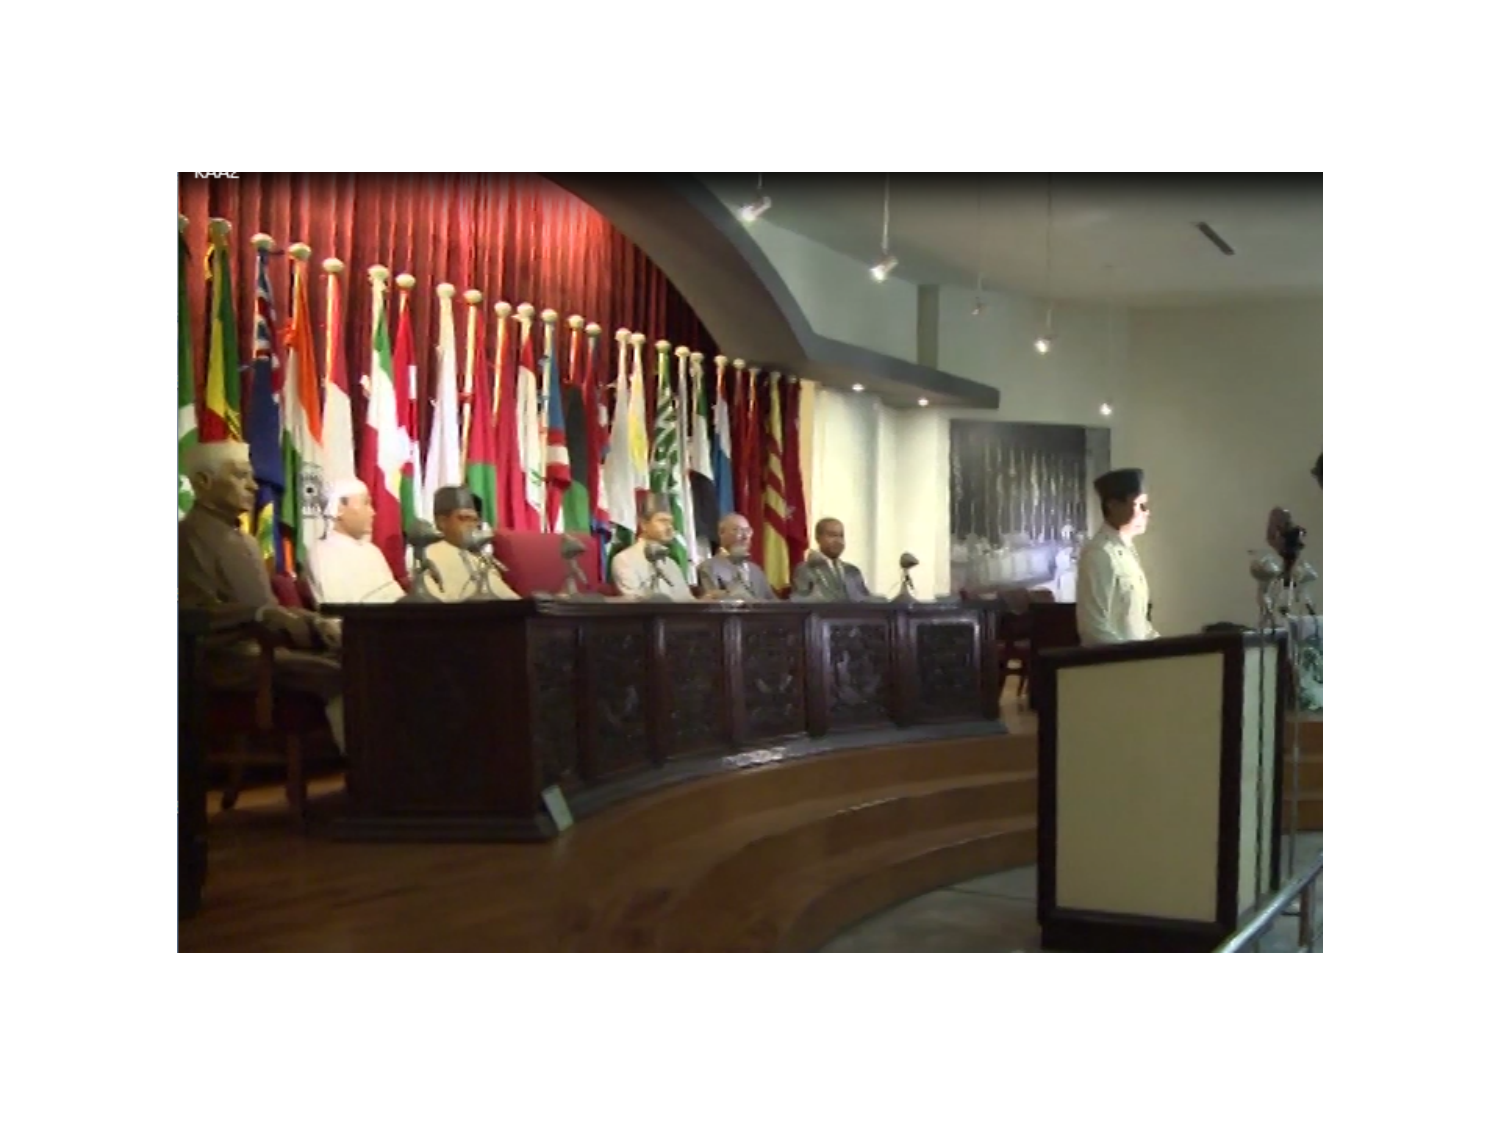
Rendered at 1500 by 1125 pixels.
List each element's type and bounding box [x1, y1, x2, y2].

picture [176, 172, 1323, 953]
